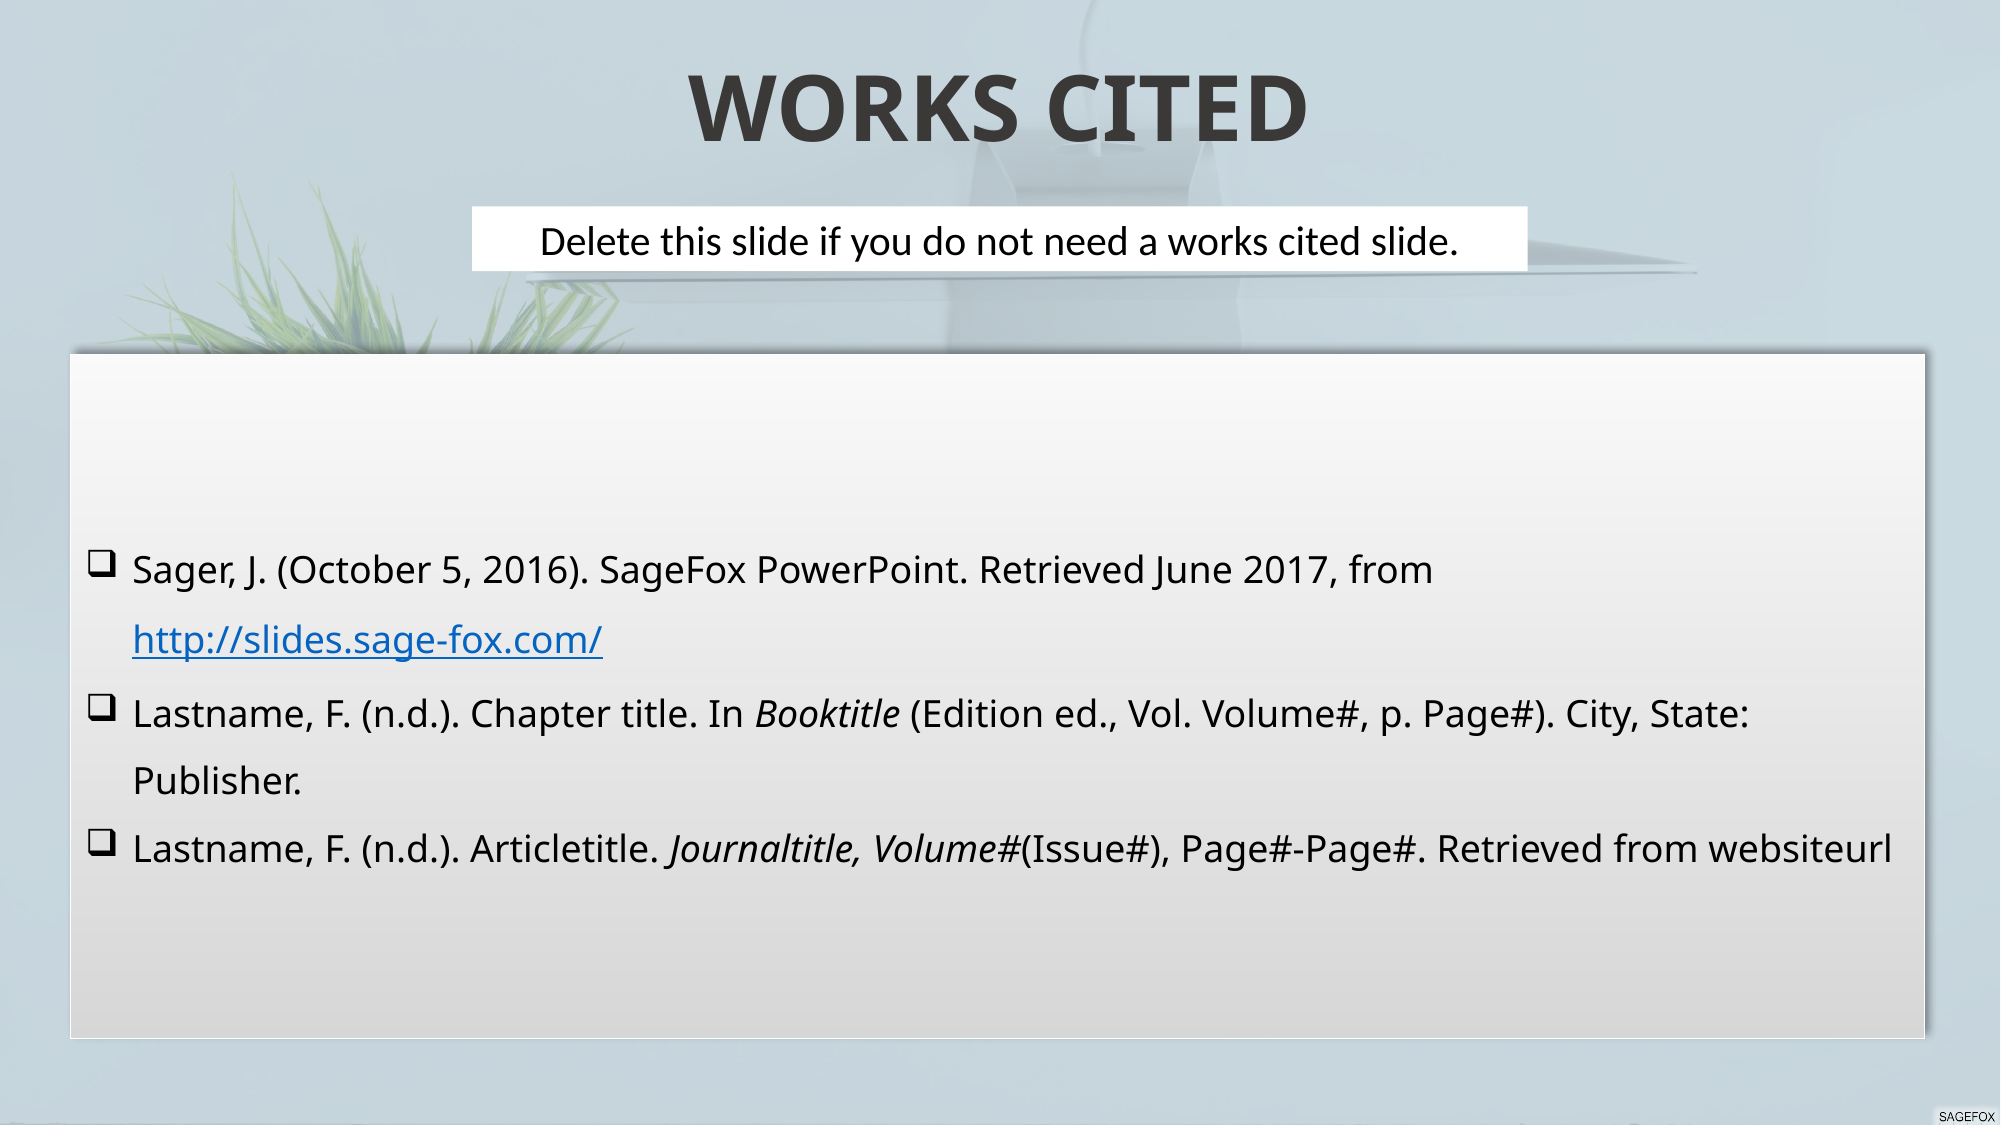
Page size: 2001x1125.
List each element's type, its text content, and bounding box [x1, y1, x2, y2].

picture [1936, 1111, 1997, 1125]
text_box Delete this slide if you do not need a works cited slide. [472, 206, 1528, 272]
text_box WORKS CITED [548, 42, 1452, 167]
text_box Sager, J. (October 5, 2016). SageFox PowerPoint. Retrieved June 2017, from http://slides.sage-fox.com/ Lastname, F. (n.d.). Chapter title. In Booktitle (Edition ed., Vol. Volume#, p. Page#). City, State: Publisher. Lastname, F. (n.d.). Articletitle. Journaltitle, Volume#(Issue#), Page#-Page#. Retrieved from websiteurl [70, 354, 1925, 1039]
